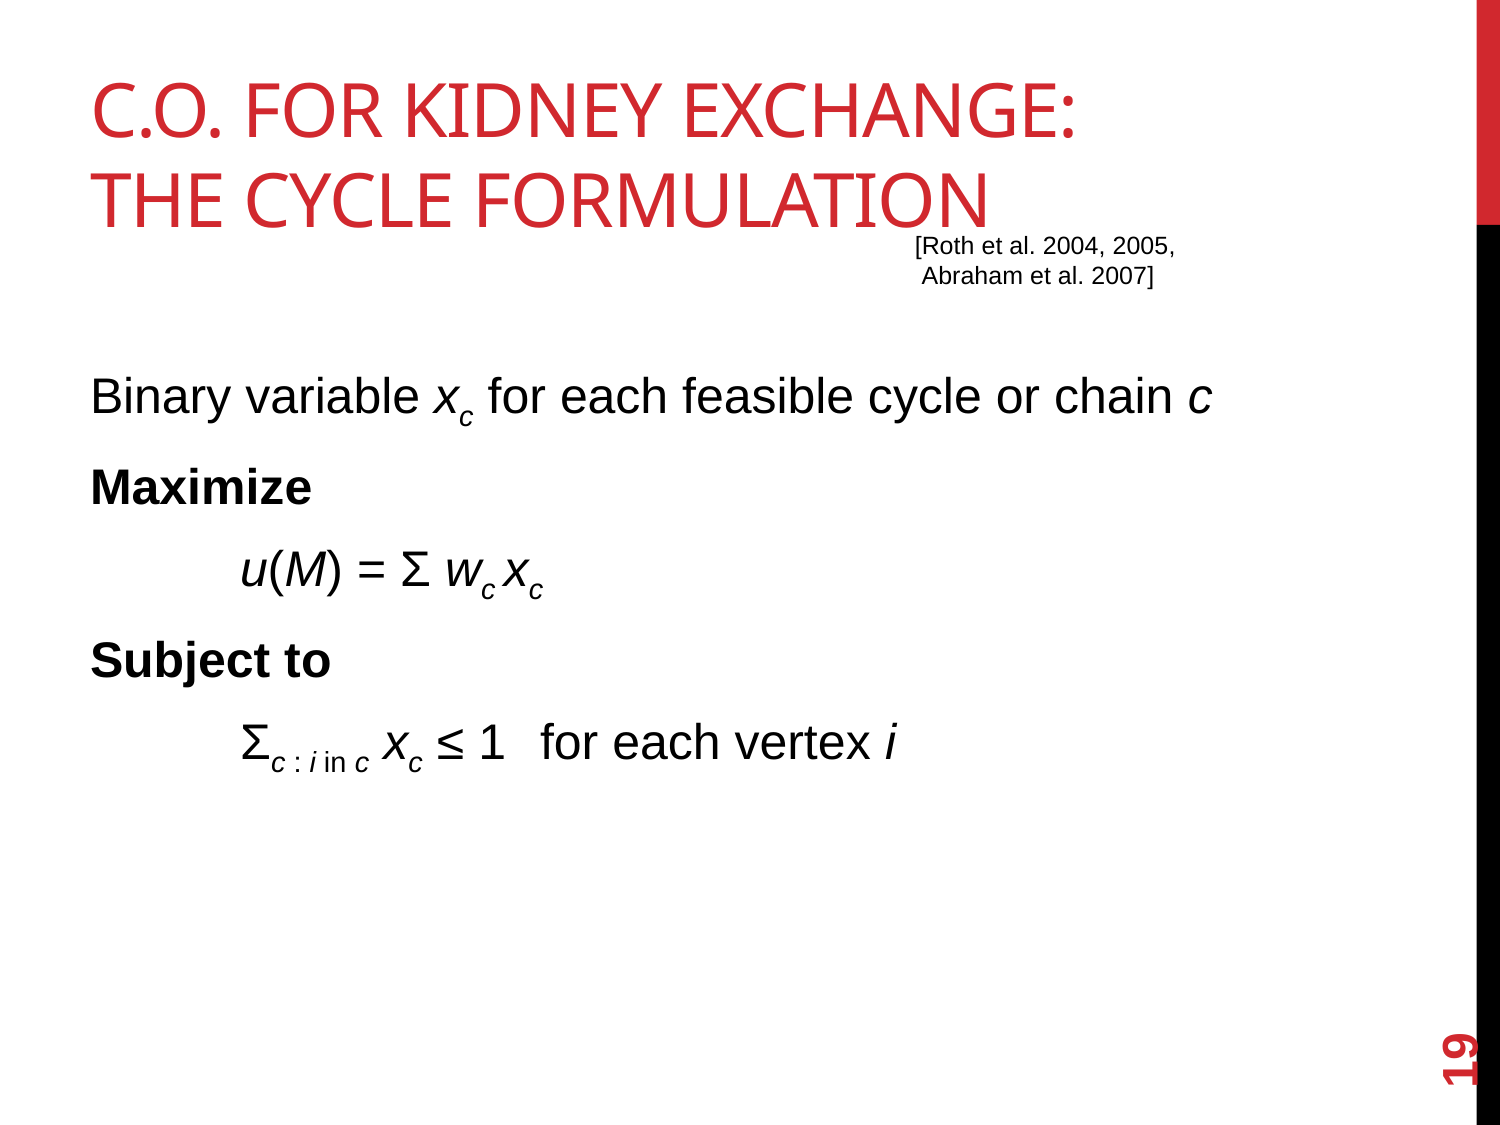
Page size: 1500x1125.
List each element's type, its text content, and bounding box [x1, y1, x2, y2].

text_box [Roth et al. 2004, 2005, Abraham et al. 2007] [899, 250, 1208, 297]
list Binary variable xc for each feasible cycle or chain c Maximize u(M) = Σ wc xc Subject to Σc : i in c xc ≤ 1 for each vertex i [75, 355, 1325, 949]
slide_number 19 [1427, 887, 1488, 1104]
title C.O. For Kidney Exchange: The Cycle Formulation [75, 25, 1350, 250]
